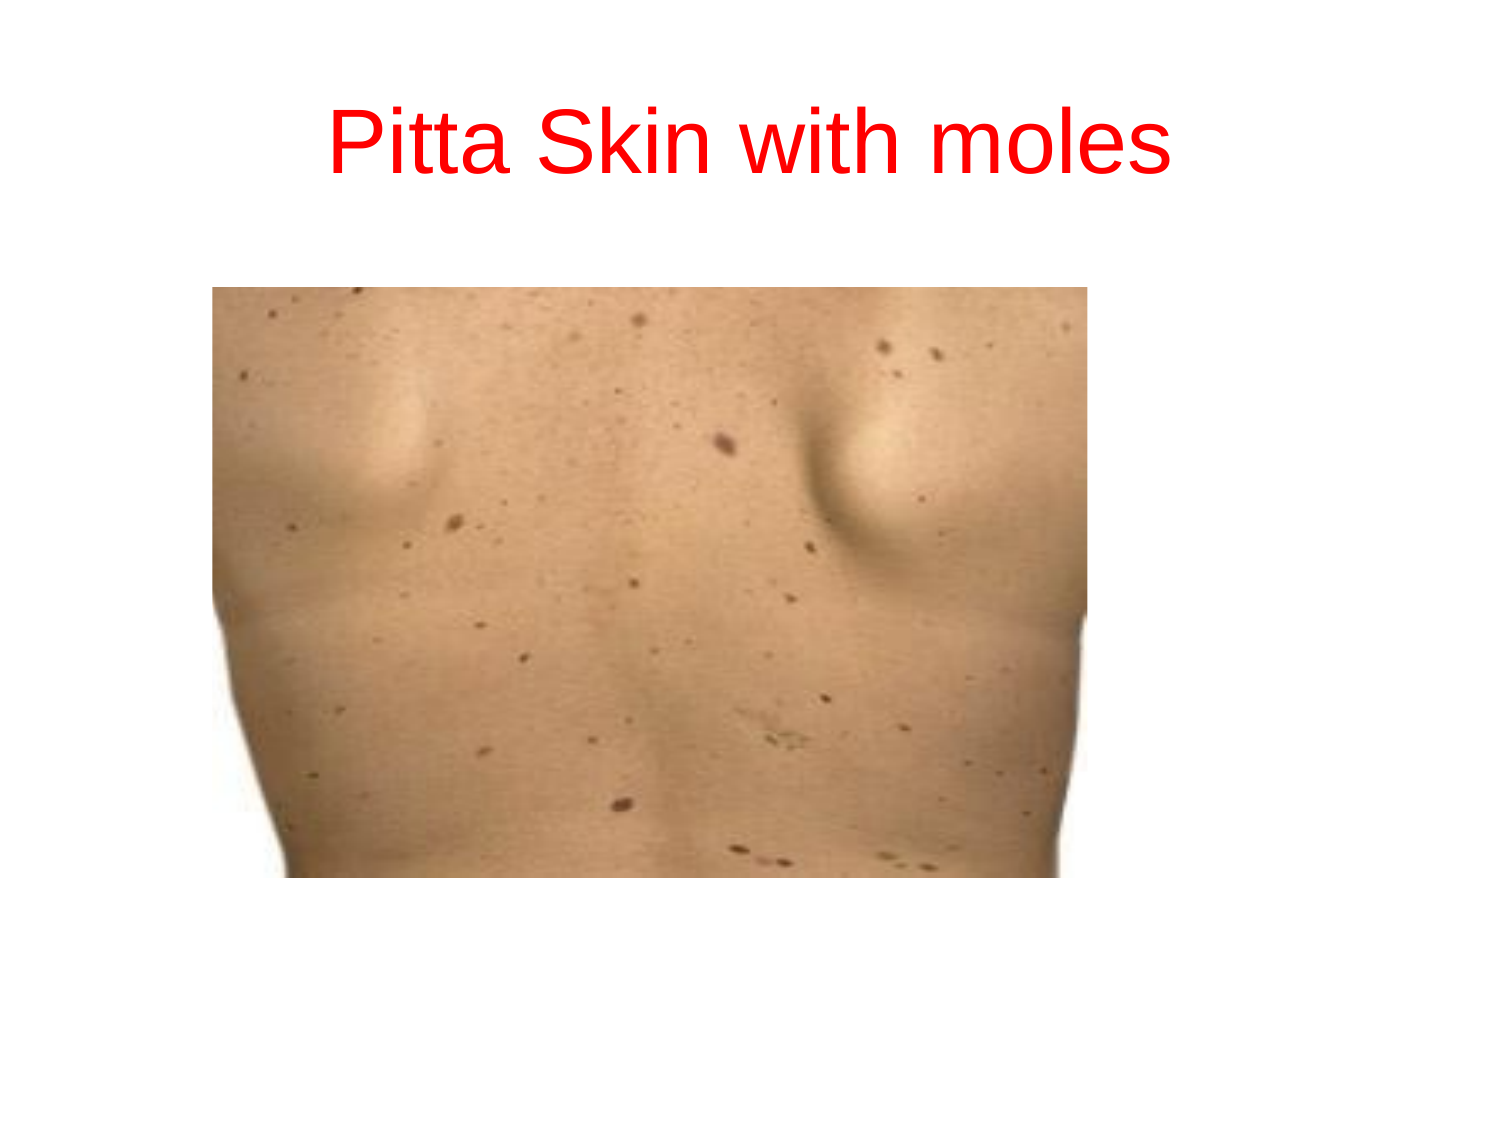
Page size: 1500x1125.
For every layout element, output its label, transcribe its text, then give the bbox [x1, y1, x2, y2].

title Pitta Skin with moles [324, 79, 1176, 270]
text_box [212, 287, 1088, 878]
